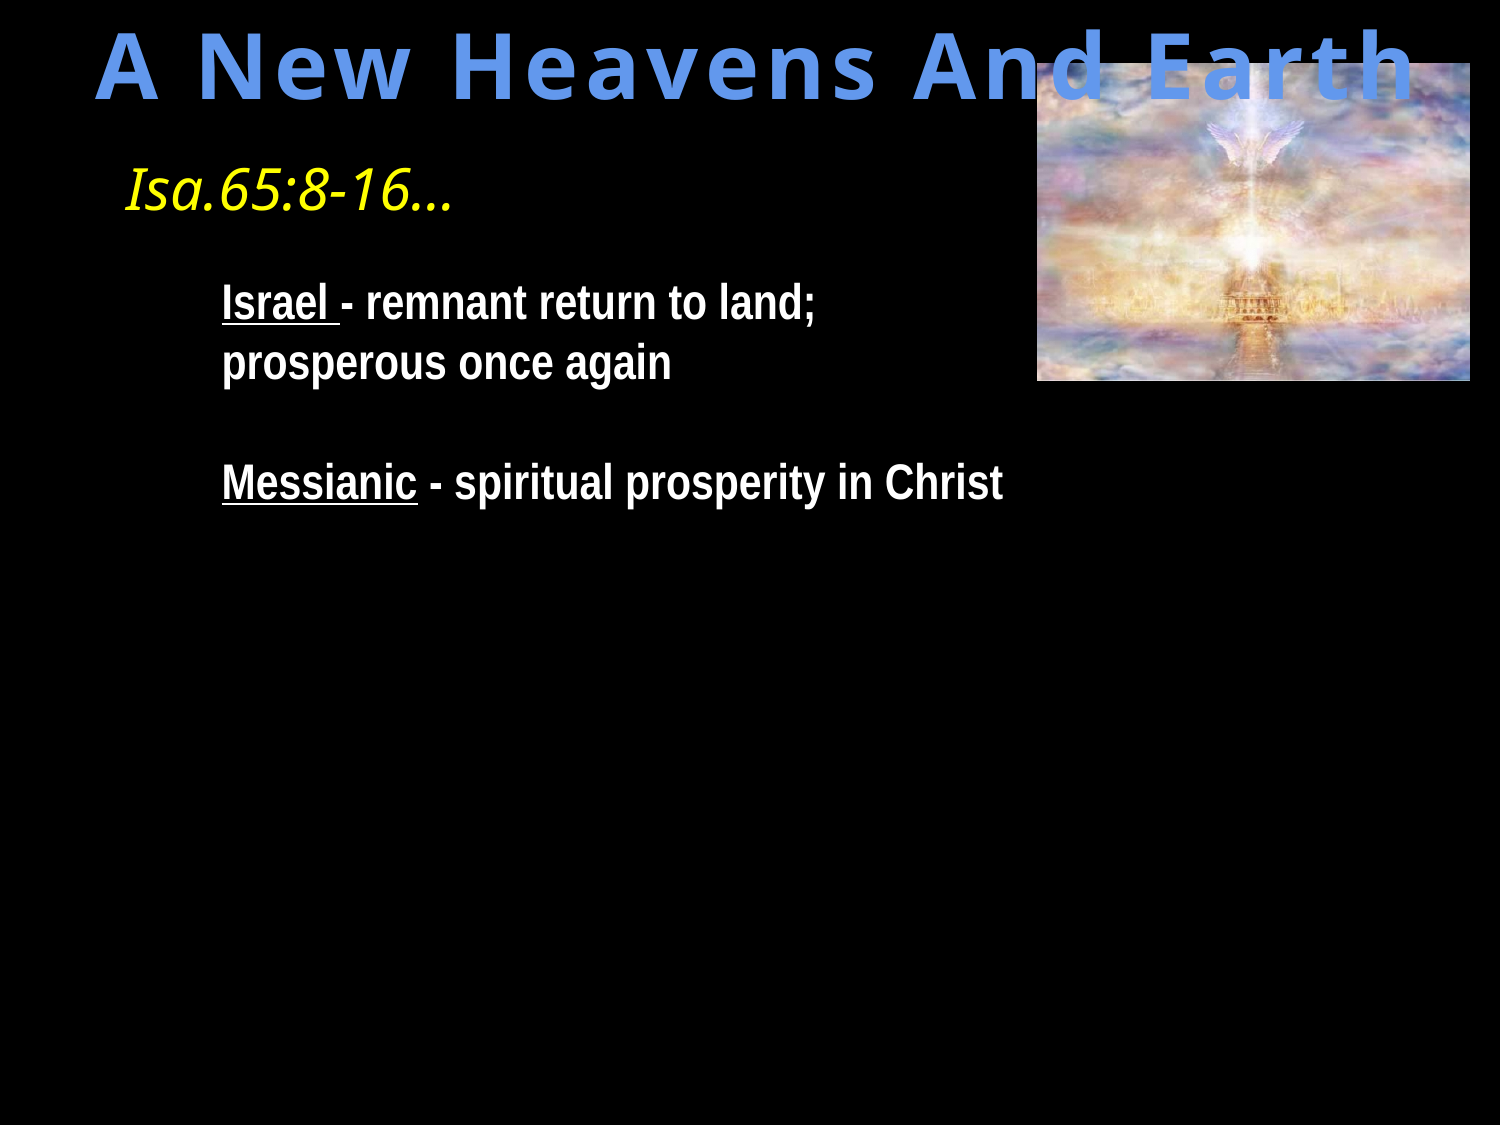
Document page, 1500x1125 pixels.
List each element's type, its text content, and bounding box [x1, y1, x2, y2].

text_box A New Heavens And Earth [79, 0, 1435, 126]
picture [1037, 63, 1470, 381]
text_box Isa.65:8-16… [112, 144, 712, 230]
text_box Israel - remnant return to land; prosperous once again Messianic - spiritual prosperity in Christ [206, 262, 1038, 518]
